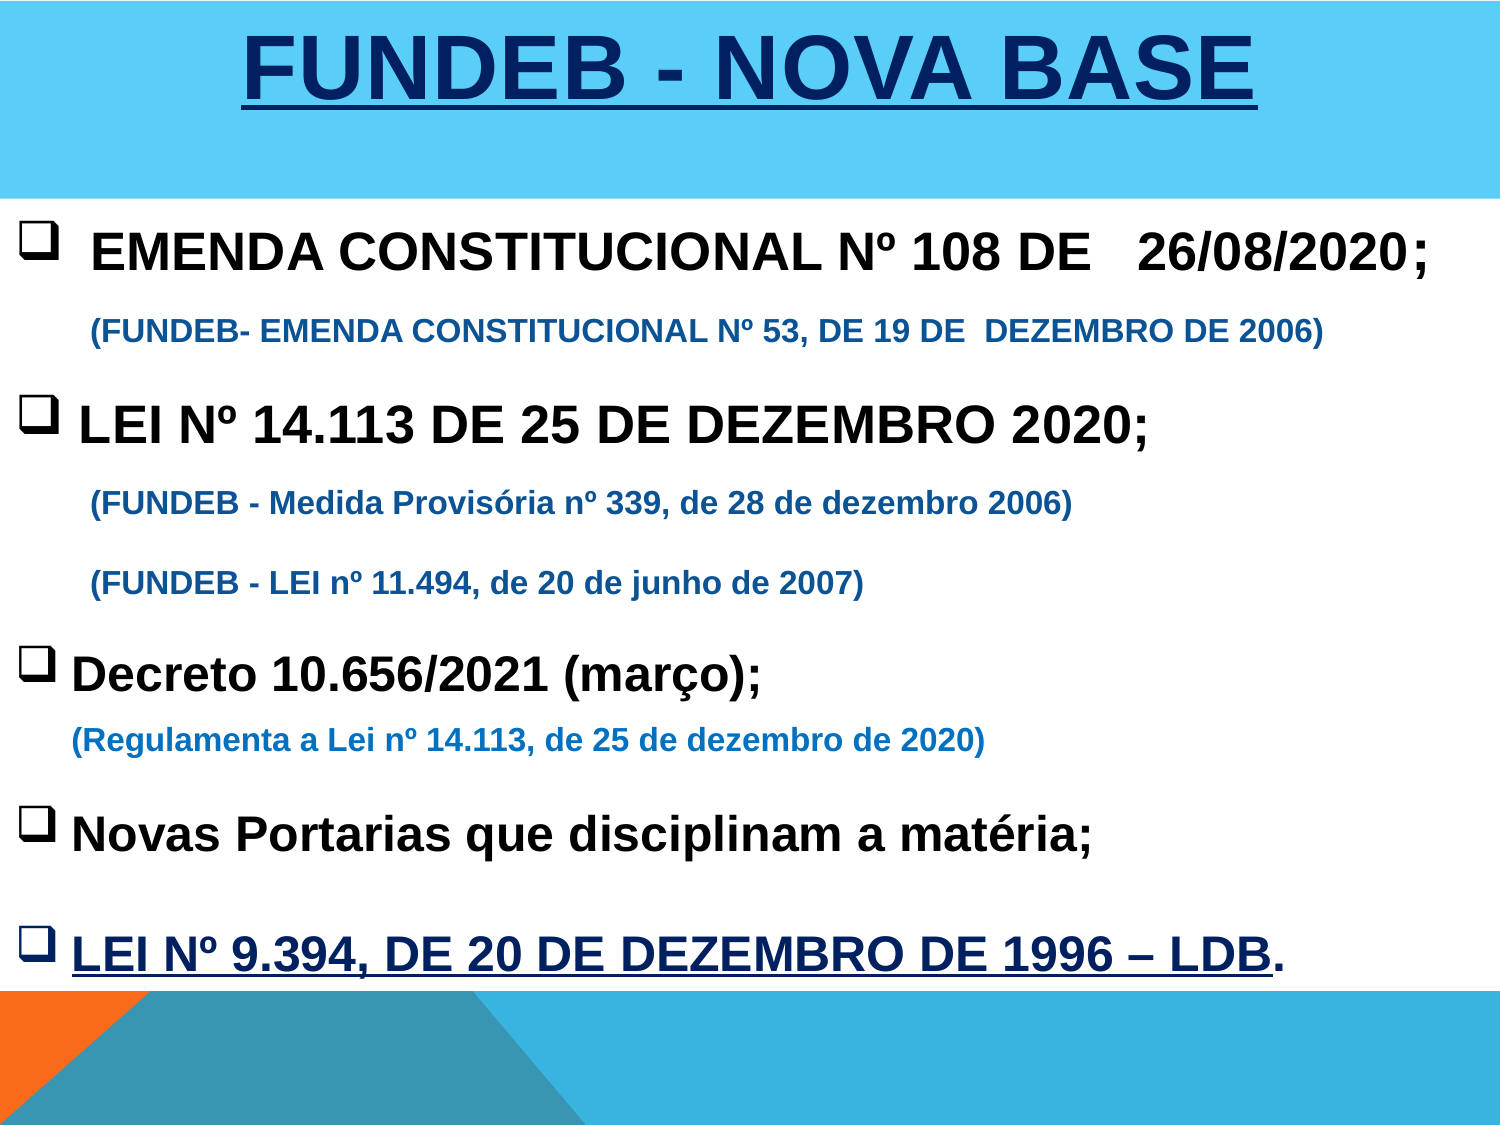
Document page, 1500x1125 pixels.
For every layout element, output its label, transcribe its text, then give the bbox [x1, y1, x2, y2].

text_box FUNDEB - NOVA BASE [0, 0, 1500, 199]
text_box EMENDA CONSTITUCIONAL Nº 108 DE 26/08/2020; (FUNDEB- EMENDA CONSTITUCIONAL Nº 53, DE 19 DE DEZEMBRO DE 2006) LEI Nº 14.113 DE 25 DE DEZEMBRO 2020; (FUNDEB - Medida Provisória nº 339, de 28 de dezembro 2006) (FUNDEB - LEI nº 11.494, de 20 de junho de 2007) Decreto 10.656/2021 (março); (Regulamenta a Lei nº 14.113, de 25 de dezembro de 2020) Novas Portarias que disciplinam a matéria; LEI Nº 9.394, DE 20 DE DEZEMBRO DE 1996 – LDB. [0, 203, 1500, 991]
